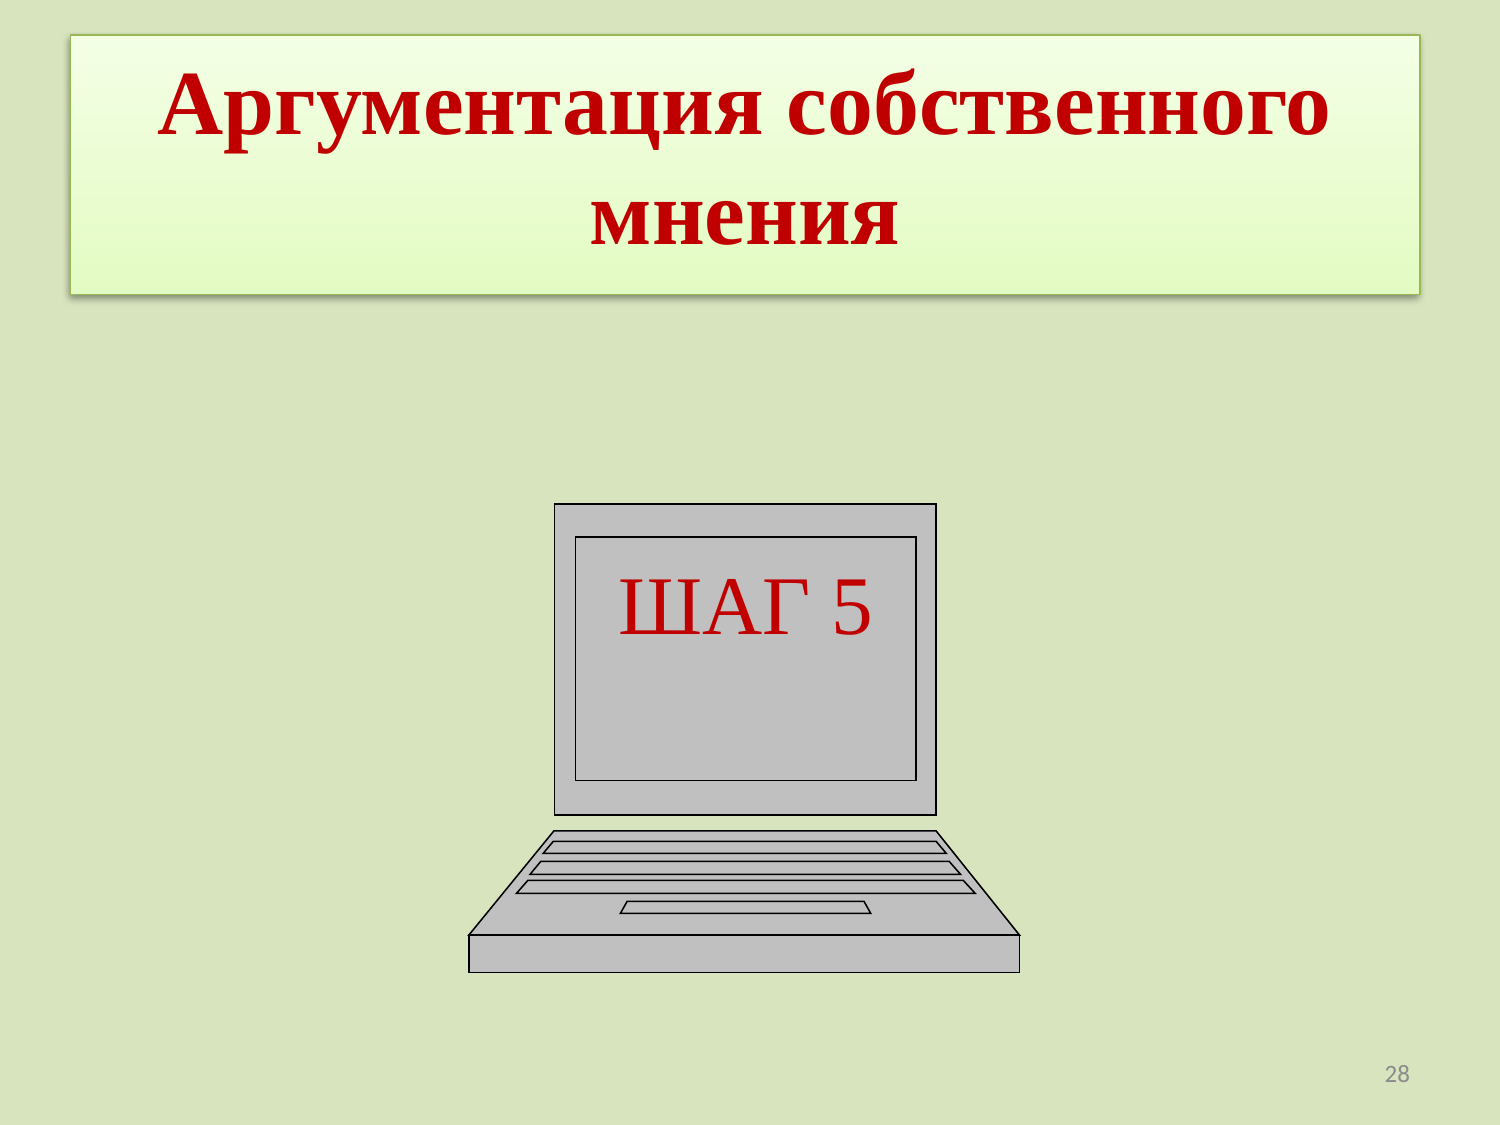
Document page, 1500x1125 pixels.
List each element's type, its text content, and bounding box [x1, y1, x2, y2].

slide_number 28 [1074, 1042, 1425, 1103]
text_box Аргументация собственного мнения [70, 34, 1421, 295]
text_box ШАГ 5 [468, 830, 1020, 973]
text_box ШАГ 5 [554, 503, 937, 816]
